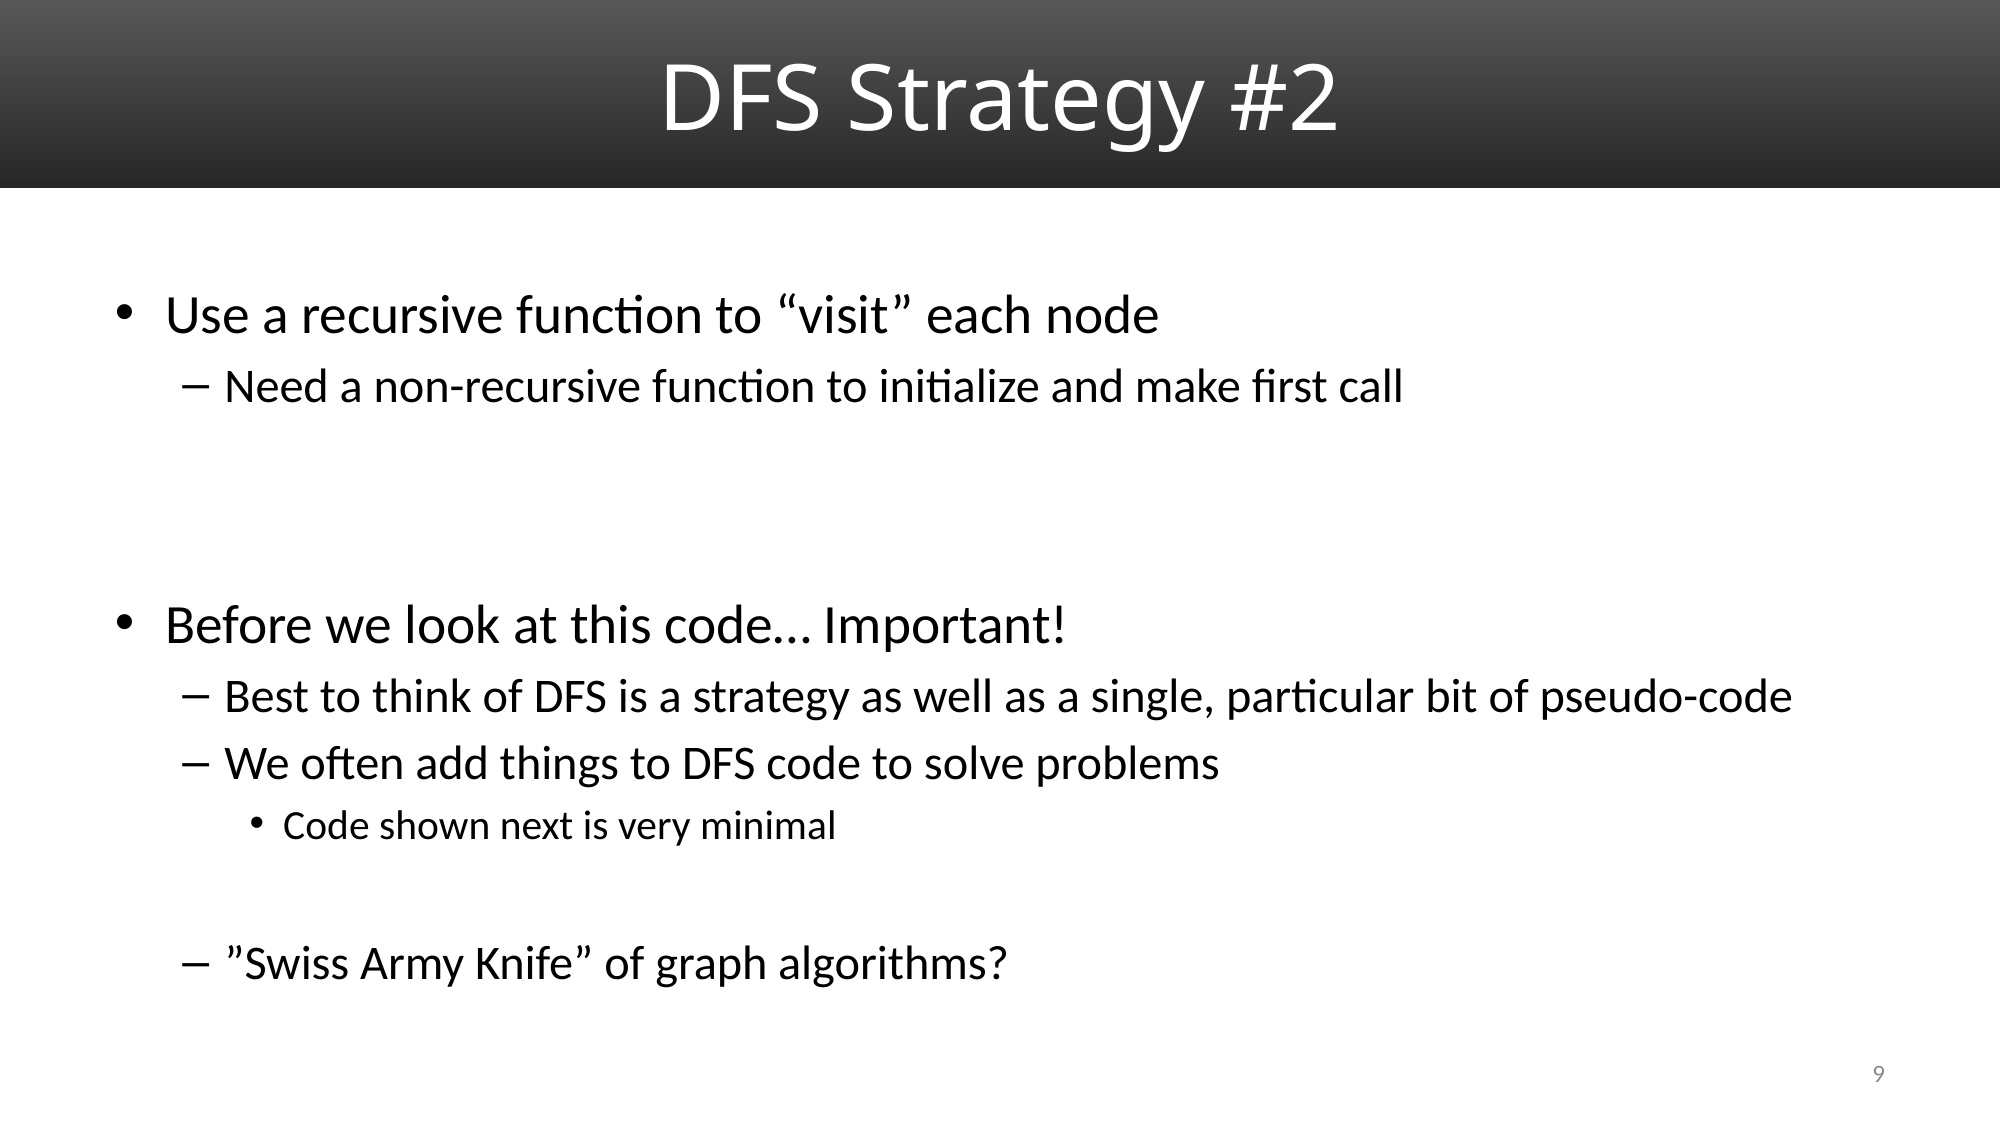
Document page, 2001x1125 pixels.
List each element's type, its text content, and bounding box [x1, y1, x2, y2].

list Use a recursive function to “visit” each node Need a non-recursive function to initialize and make first call Before we look at this code… Important! Best to think of DFS is a strategy as well as a single, particular bit of pseudo-code We often add things to DFS code to solve problems Code shown next is very minimal ”Swiss Army Knife” of graph algorithms? [99, 262, 1900, 1005]
slide_number 9 [1433, 1042, 1900, 1103]
title DFS Strategy #2 [99, 24, 1900, 163]
